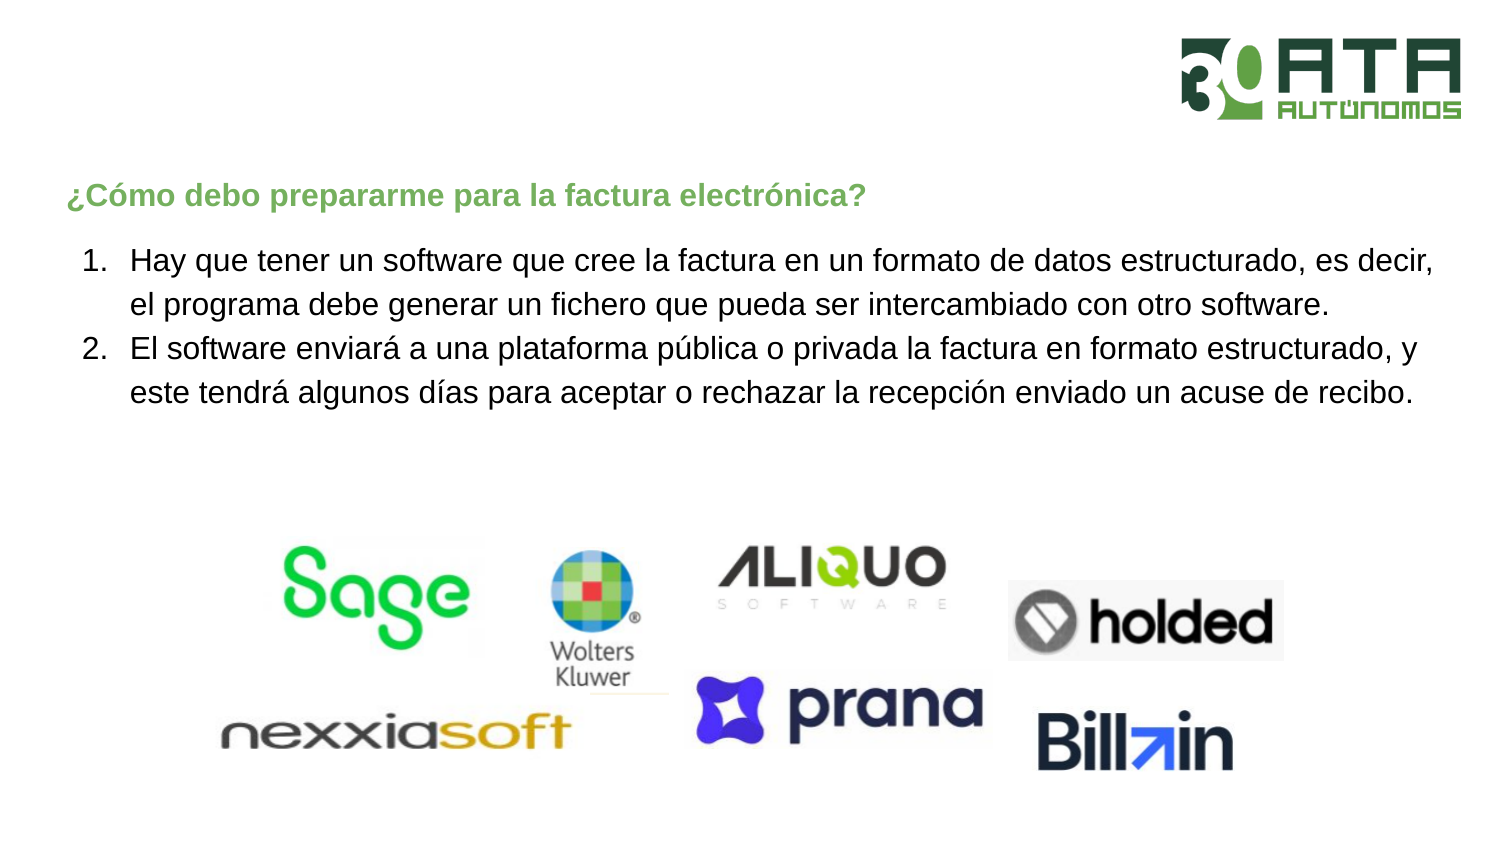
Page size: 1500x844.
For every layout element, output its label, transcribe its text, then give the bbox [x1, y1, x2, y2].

picture [204, 546, 669, 773]
text_box ¿Cómo debo prepararme para la factura electrónica? Hay que tener un software que cree la factura en un formato de datos estructurado, es decir, el programa debe generar un fichero que pueda ser intercambiado con otro software. El software enviará a una plataforma pública o privada la factura en formato estructurado, y este tendrá algunos días para aceptar o rechazar la recepción enviado un acuse de recibo. [51, 154, 1449, 510]
picture [697, 523, 980, 622]
picture [683, 669, 994, 749]
picture [1031, 702, 1240, 782]
picture [1008, 580, 1284, 661]
picture [1180, 0, 1463, 159]
picture [263, 536, 485, 658]
